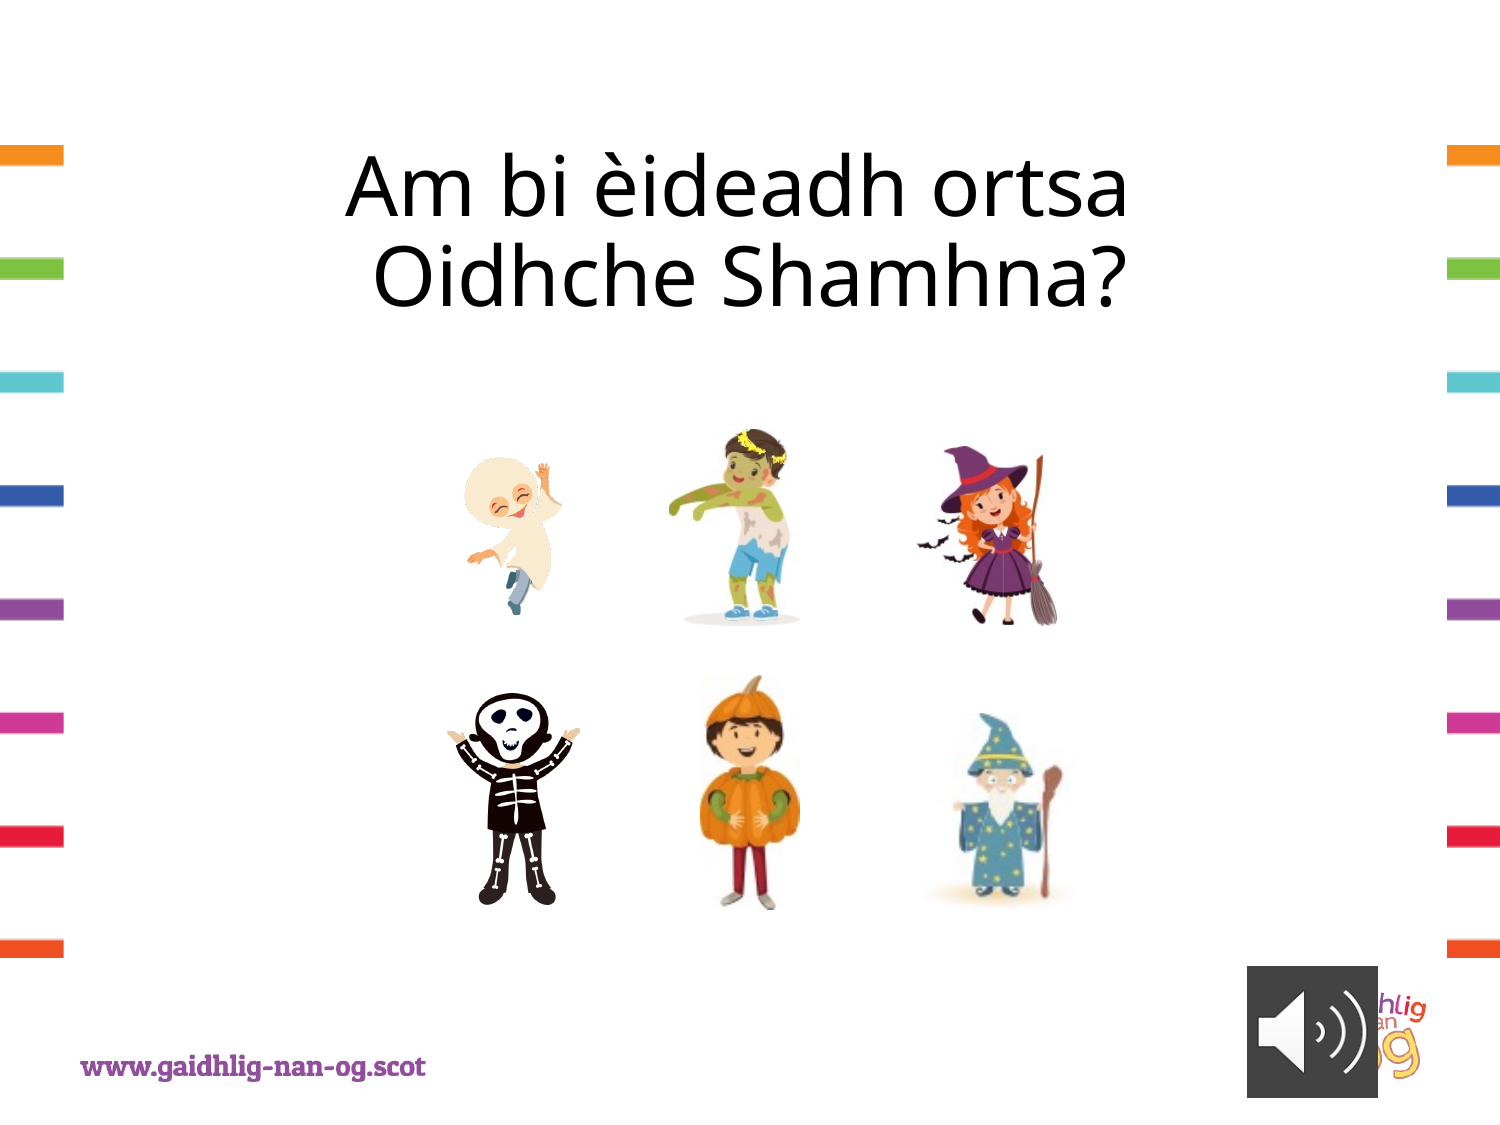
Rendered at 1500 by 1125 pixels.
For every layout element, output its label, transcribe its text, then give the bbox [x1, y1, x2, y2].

picture [447, 693, 580, 905]
picture [919, 713, 1077, 910]
picture [700, 675, 800, 910]
title Am bi èideadh ortsa Oidhche Shamhna? [187, 134, 1313, 333]
picture [669, 429, 800, 626]
picture [464, 457, 563, 615]
picture [916, 446, 1057, 626]
picture [63, 965, 1437, 1099]
